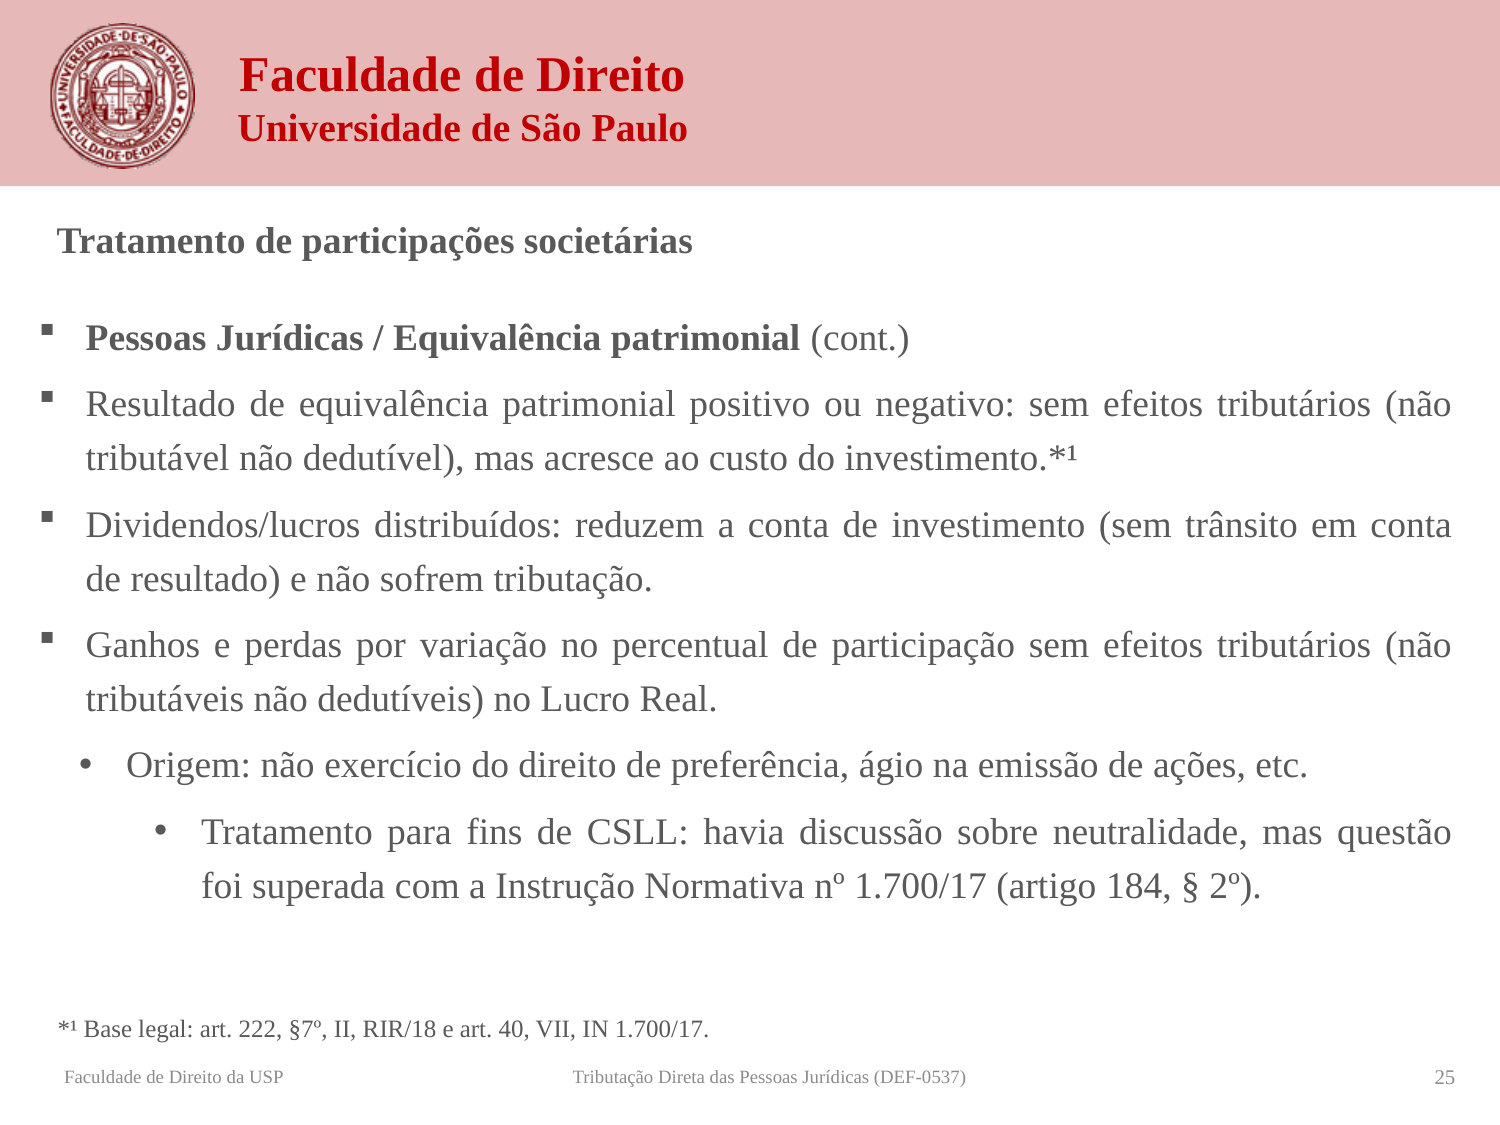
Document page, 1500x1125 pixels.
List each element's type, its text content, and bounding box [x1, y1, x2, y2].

text_box Pessoas Jurídicas / Equivalência patrimonial (cont.) Resultado de equivalência patrimonial positivo ou negativo: sem efeitos tributários (não tributável não dedutível), mas acresce ao custo do investimento.*¹ Dividendos/lucros distribuídos: reduzem a conta de investimento (sem trânsito em conta de resultado) e não sofrem tributação. Ganhos e perdas por variação no percentual de participação sem efeitos tributários (não tributáveis não dedutíveis) no Lucro Real. Origem: não exercício do direito de preferência, ágio na emissão de ações, etc. Tratamento para fins de CSLL: havia discussão sobre neutralidade, mas questão foi superada com a Instrução Normativa nº 1.700/17 (artigo 184, § 2º). [23, 296, 1469, 914]
picture [49, 23, 195, 169]
text_box Tratamento de participações societárias [41, 199, 1472, 269]
text_box *¹ Base legal: art. 222, §7º, II, RIR/18 e art. 40, VII, IN 1.700/17. [42, 999, 1455, 1051]
